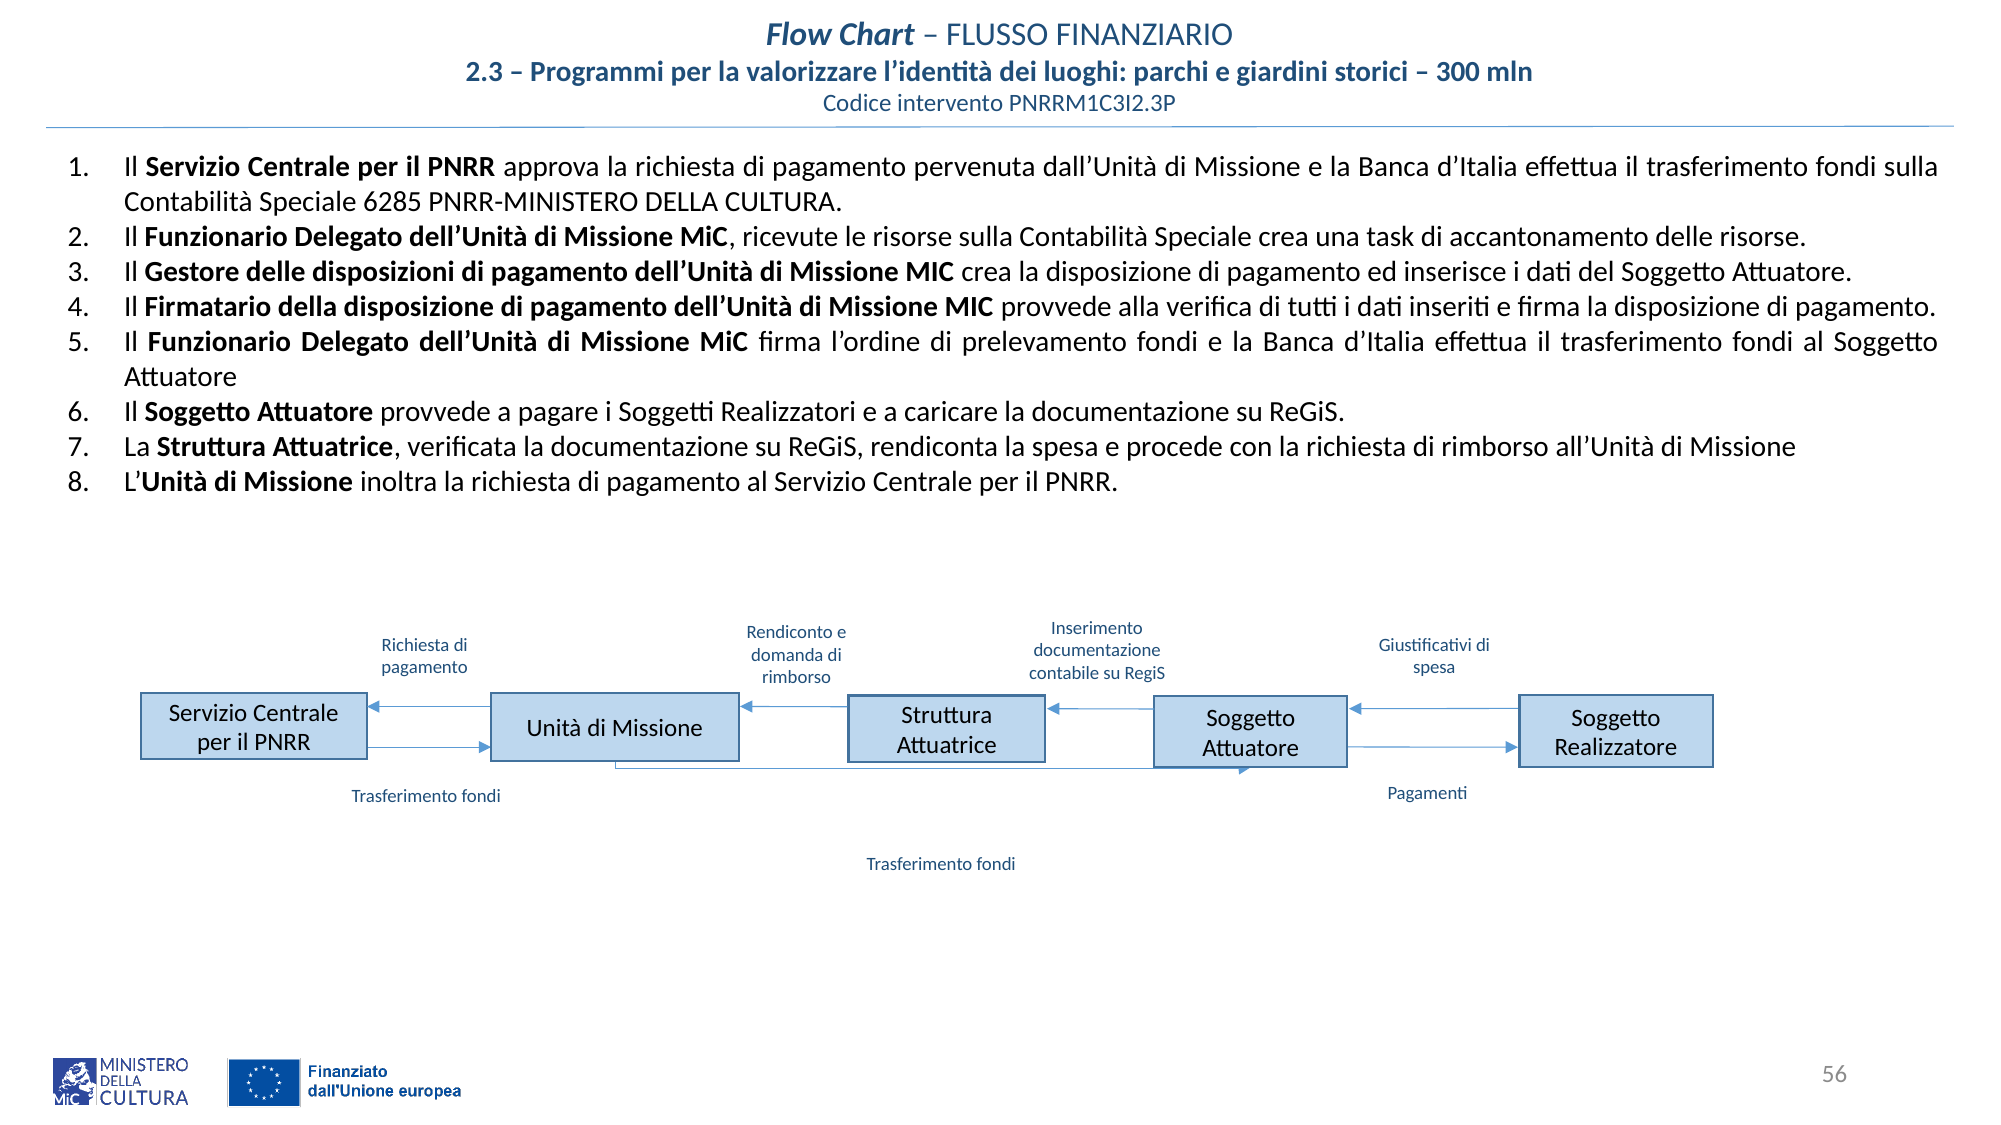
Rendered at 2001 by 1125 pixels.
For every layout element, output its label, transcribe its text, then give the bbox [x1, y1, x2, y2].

text_box Pagamenti [1334, 772, 1521, 811]
text_box Inserimento documentazione contabile su RegiS [1003, 621, 1191, 678]
text_box Soggetto Attuatore [1153, 695, 1348, 768]
text_box Trasferimento fondi [332, 760, 520, 830]
text_box Struttura Attuatrice [847, 694, 929, 763]
text_box Flow Chart – FLUSSO FINANZIARIO 2.3 – Programmi per la valorizzare l’identità dei luoghi: parchi e giardini storici – 300 mln Codice intervento PNRRM1C3I2.3P [45, 31, 1955, 127]
text_box Trasferimento fondi [847, 828, 929, 898]
text_box Giustificativi di spesa [1341, 626, 1528, 683]
picture [52, 1058, 188, 1106]
text_box Il Servizio Centrale per il PNRR approva la richiesta di pagamento pervenuta dall’Unità di Missione e la Banca d’Italia effettua il trasferimento fondi sulla Contabilità Speciale 6285 PNRR-MINISTERO DELLA CULTURA. Il Funzionario Delegato dell’Unità di Missione MiC, ricevute le risorse sulla Contabilità Speciale crea una task di accantonamento delle risorse. Il Gestore delle disposizioni di pagamento dell’Unità di Missione MIC crea la disposizione di pagamento ed inserisce i dati del Soggetto Attuatore. Il Firmatario della disposizione di pagamento dell’Unità di Missione MIC provvede alla verifica di tutti i dati inseriti e firma la disposizione di pagamento. Il Funzionario Delegato dell’Unità di Missione MiC firma l’ordine di prelevamento fondi e la Banca d’Italia effettua il trasferimento fondi al Soggetto Attuatore Il Soggetto Attuatore provvede a pagare i Soggetti Realizzatori e a caricare la documentazione su ReGiS. La Struttura Attuatrice, verificata la documentazione su ReGiS, rendiconta la spesa e procede con la richiesta di rimborso all’Unità di Missione L’Unità di Missione inoltra la richiesta di pagamento al Servizio Centrale per il PNRR. [53, 140, 1954, 505]
slide_number 56 [1412, 1042, 1863, 1103]
text_box Soggetto Realizzatore [1518, 694, 1714, 768]
text_box Unità di Missione [490, 692, 740, 762]
text_box Trasferimento fondi [937, 828, 1035, 898]
text_box Richiesta di pagamento [331, 620, 518, 690]
text_box Rendiconto e domanda di rimborso [703, 619, 890, 689]
text_box Servizio Centrale per il PNRR [140, 692, 368, 760]
picture [220, 1056, 473, 1110]
text_box Struttura Attuatrice [937, 694, 1046, 763]
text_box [929, 446, 937, 1082]
